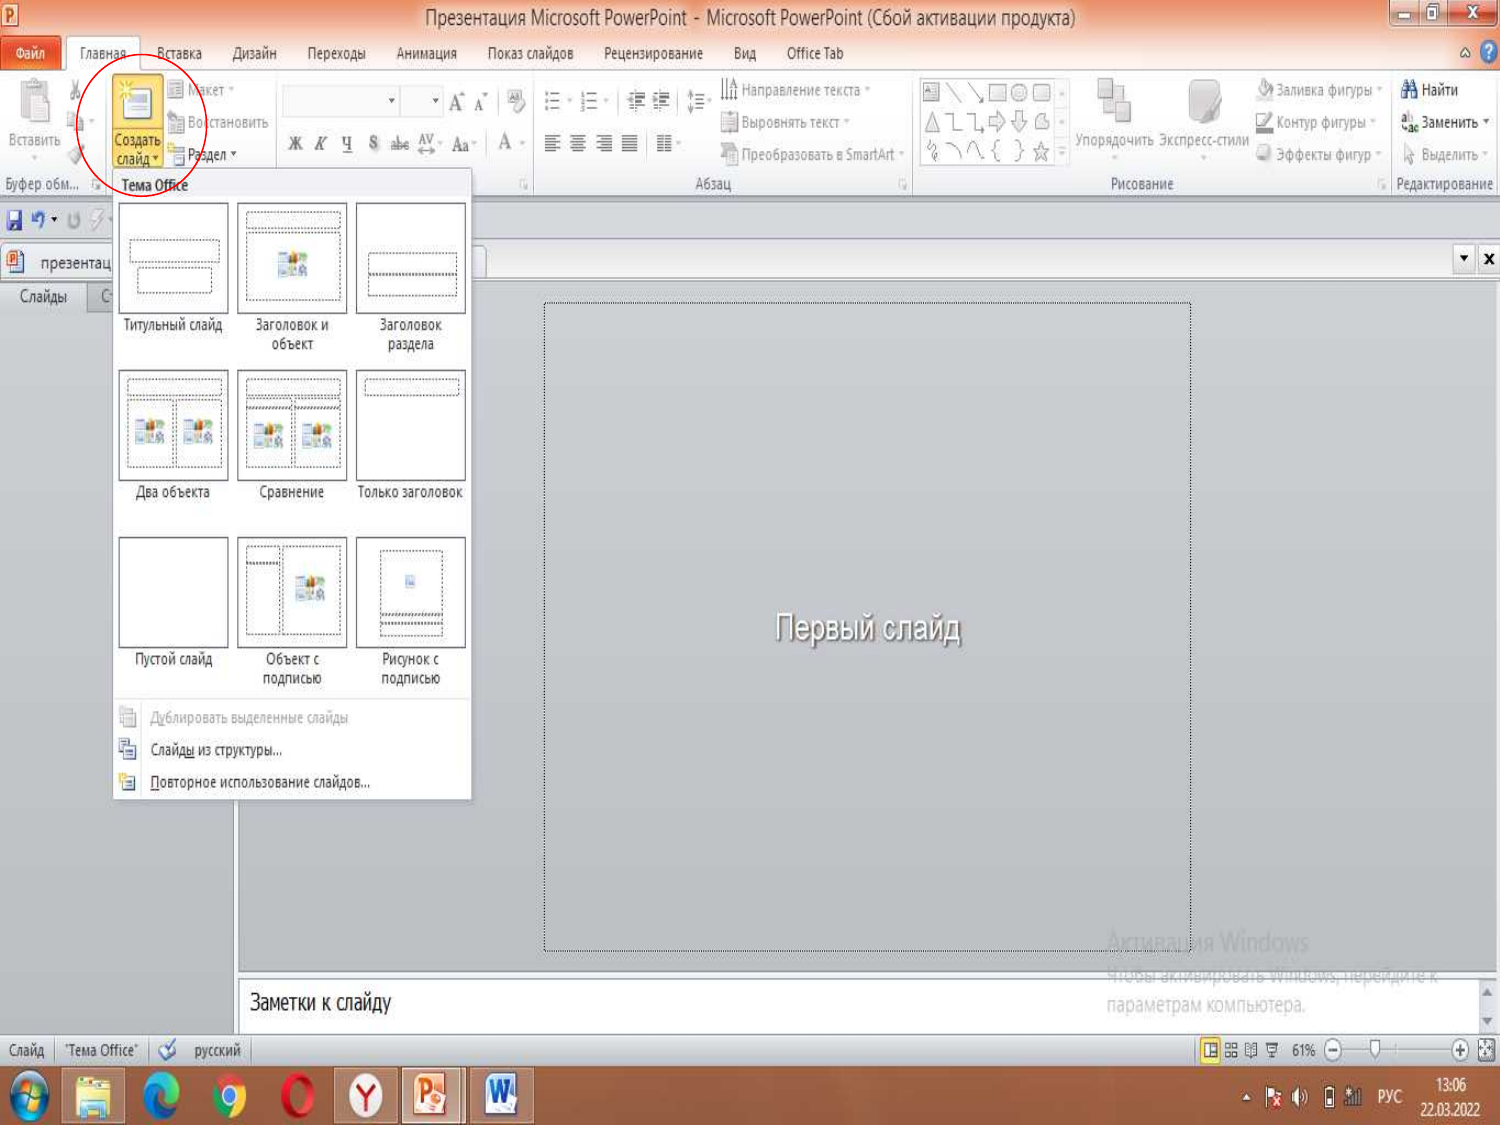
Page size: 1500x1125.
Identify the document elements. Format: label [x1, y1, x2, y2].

picture [0, 0, 1500, 1125]
text_box [74, 52, 209, 199]
